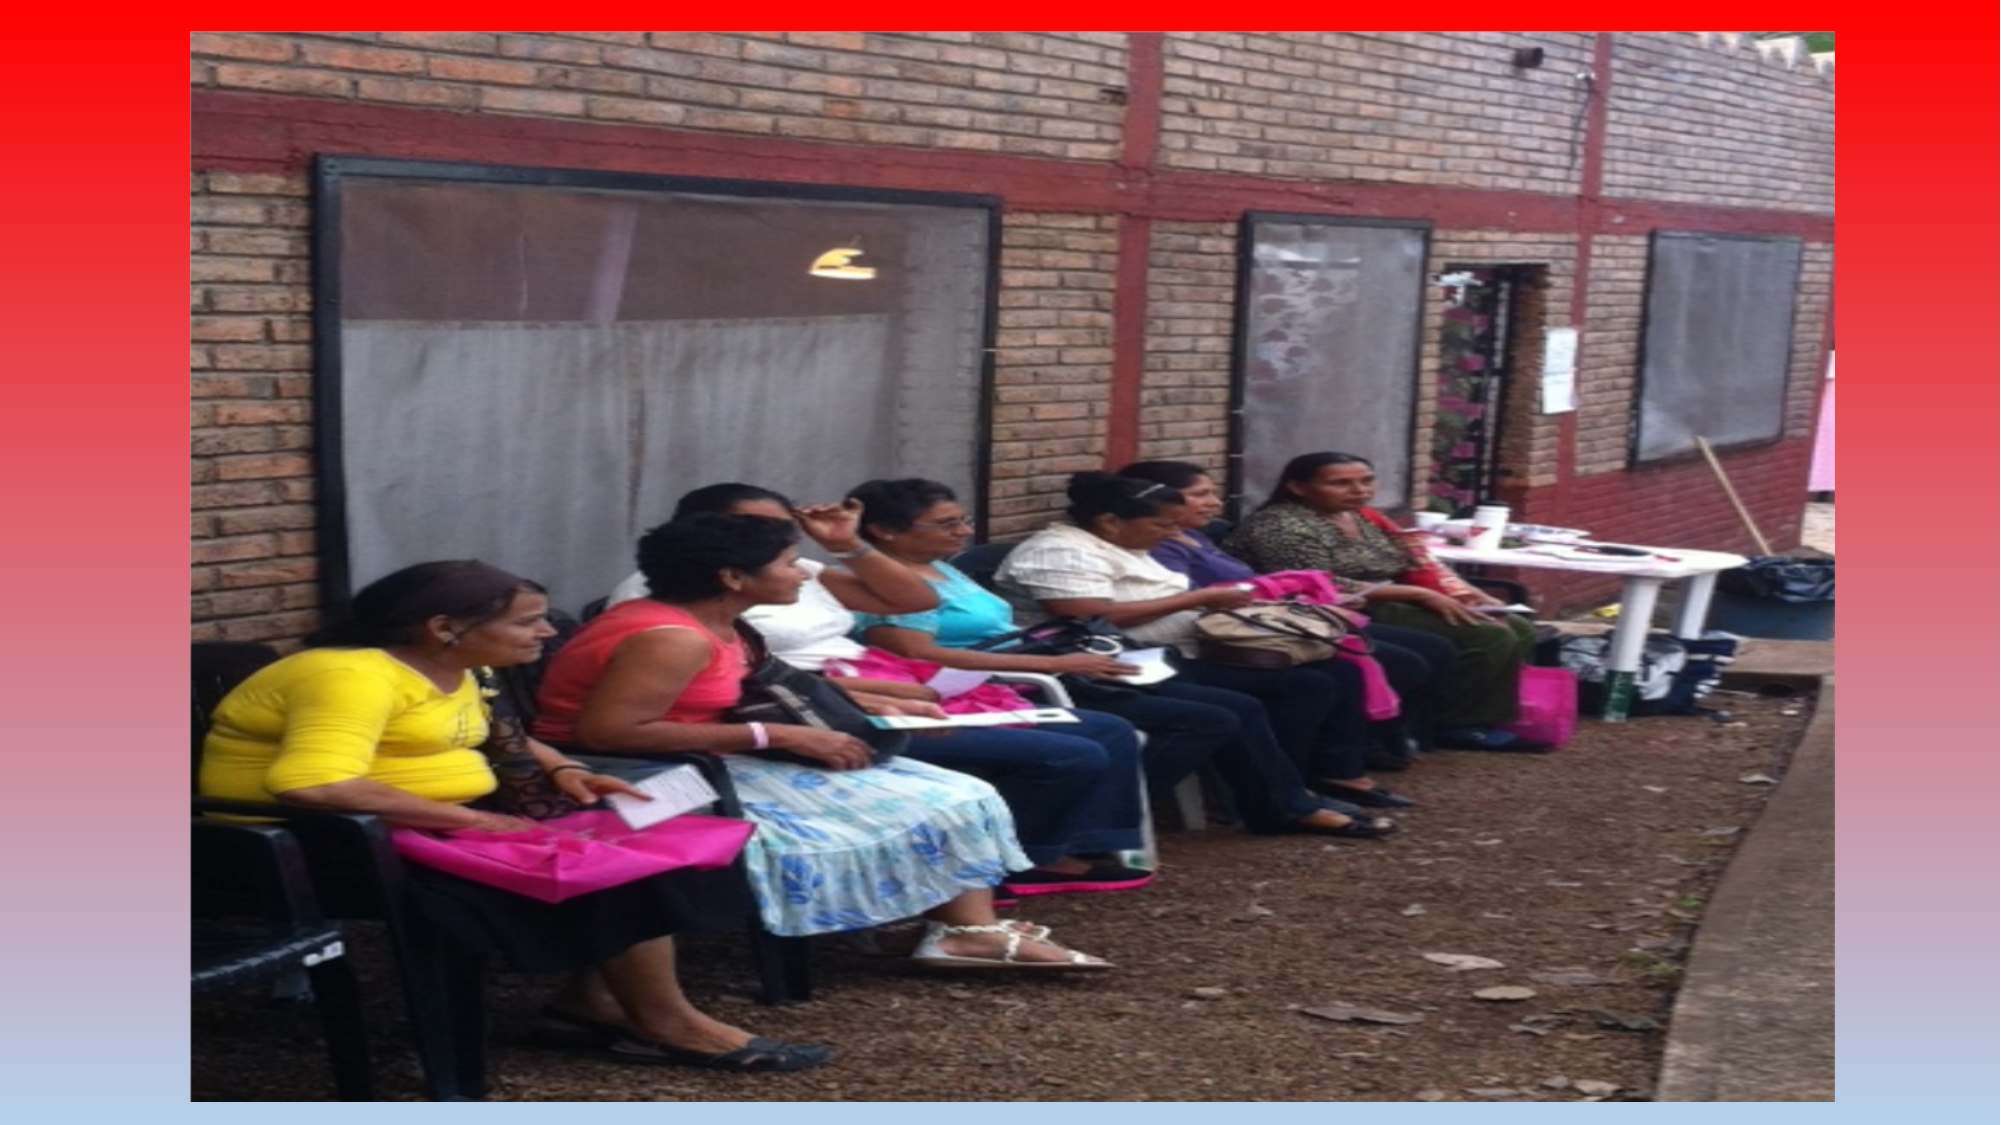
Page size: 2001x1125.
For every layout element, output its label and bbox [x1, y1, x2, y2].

picture [192, 0, 1834, 1125]
